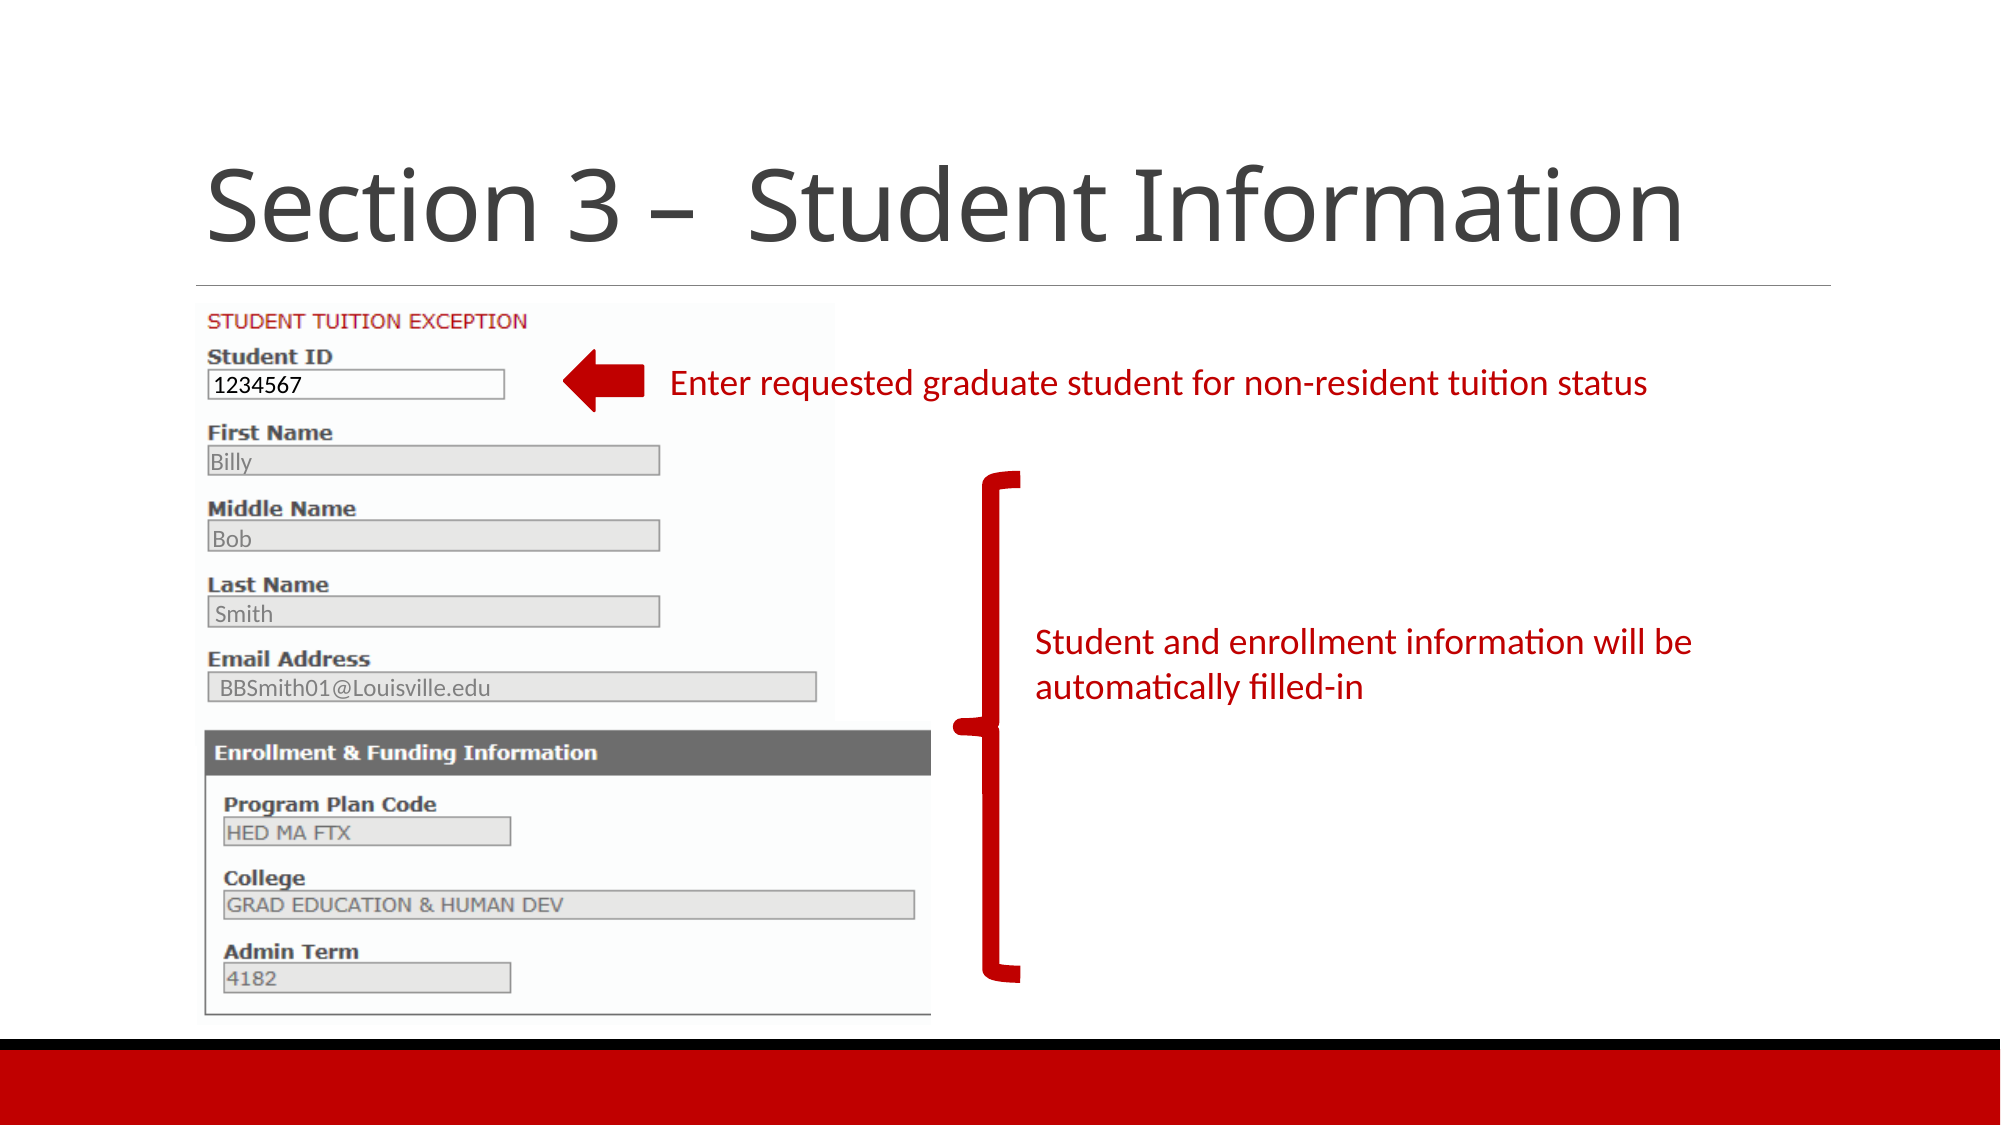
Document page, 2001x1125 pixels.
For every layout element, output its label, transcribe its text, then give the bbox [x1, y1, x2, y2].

text_box [960, 478, 1021, 976]
text_box Enter requested graduate student for non-resident tuition status [844, 350, 1750, 411]
text_box Student and enrollment information will be automatically filled-in [1020, 609, 1841, 714]
title Section 3 – Student Information [190, 30, 1841, 269]
picture [194, 302, 931, 1025]
